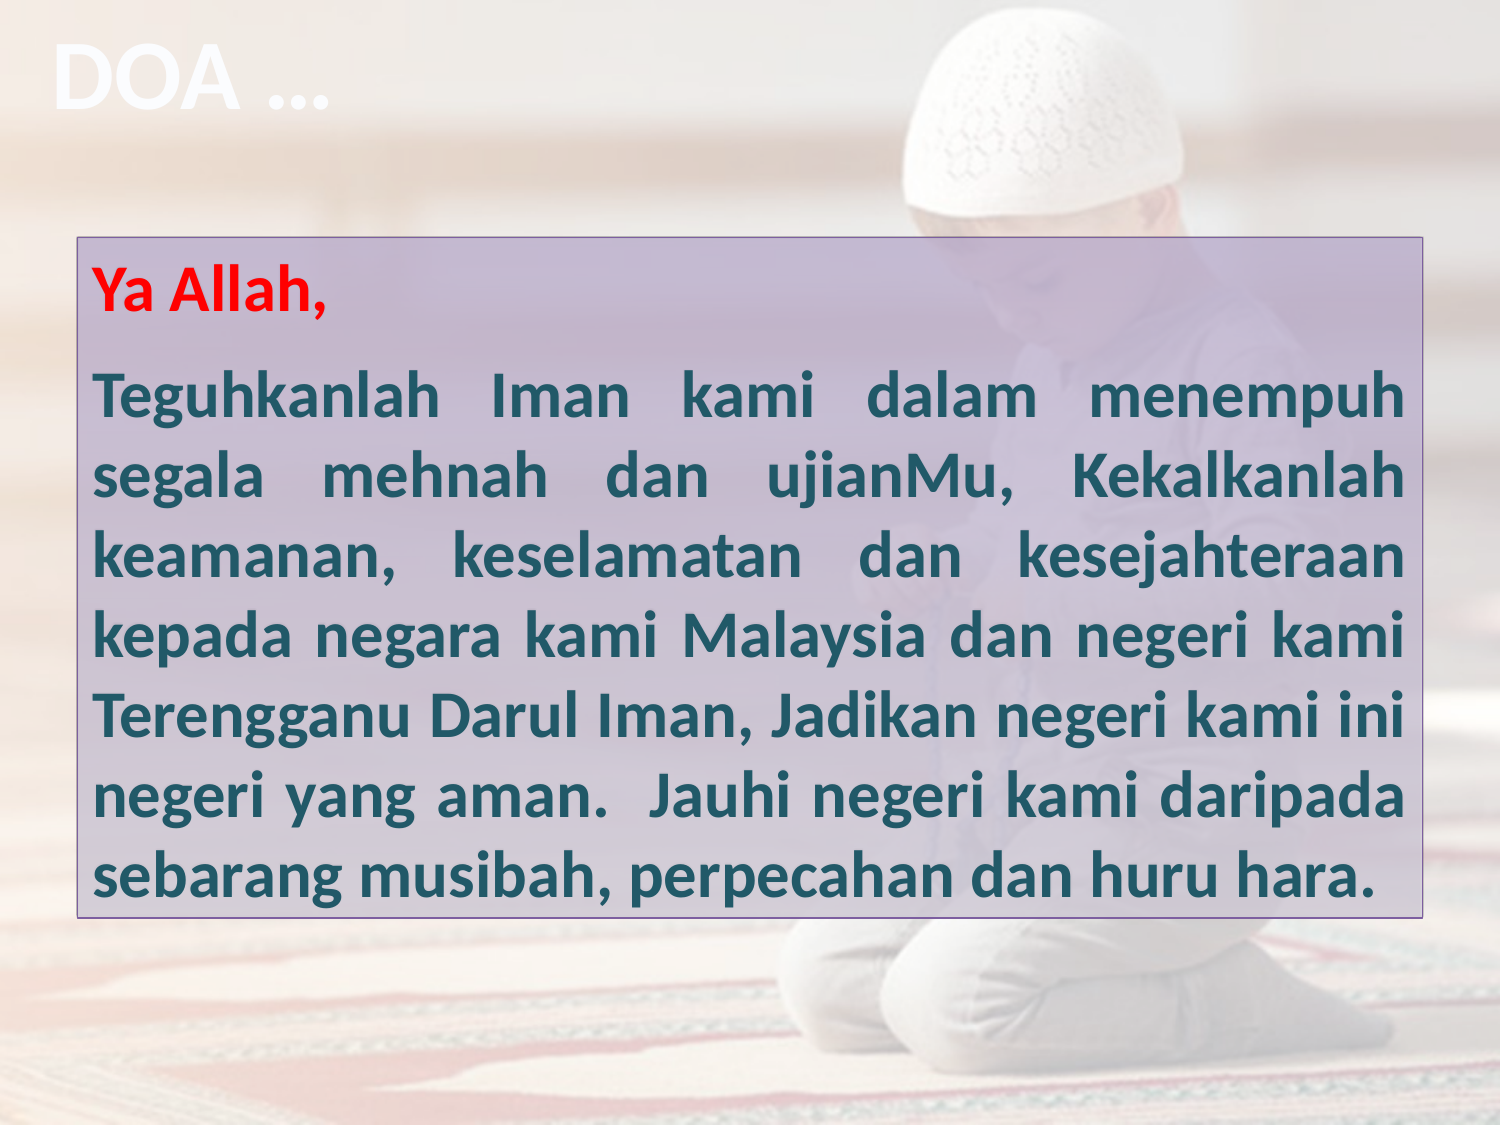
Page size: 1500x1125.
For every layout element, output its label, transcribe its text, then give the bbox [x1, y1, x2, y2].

text_box DOA … [24, 1, 363, 137]
text_box Ya Allah, Teguhkanlah Iman kami dalam menempuh segala mehnah dan ujianMu, Kekalkanlah keamanan, keselamatan dan kesejahteraan kepada negara kami Malaysia dan negeri kami Terengganu Darul Iman, Jadikan negeri kami ini negeri yang aman. Jauhi negeri kami daripada sebarang musibah, perpecahan dan huru hara. [77, 237, 1423, 919]
